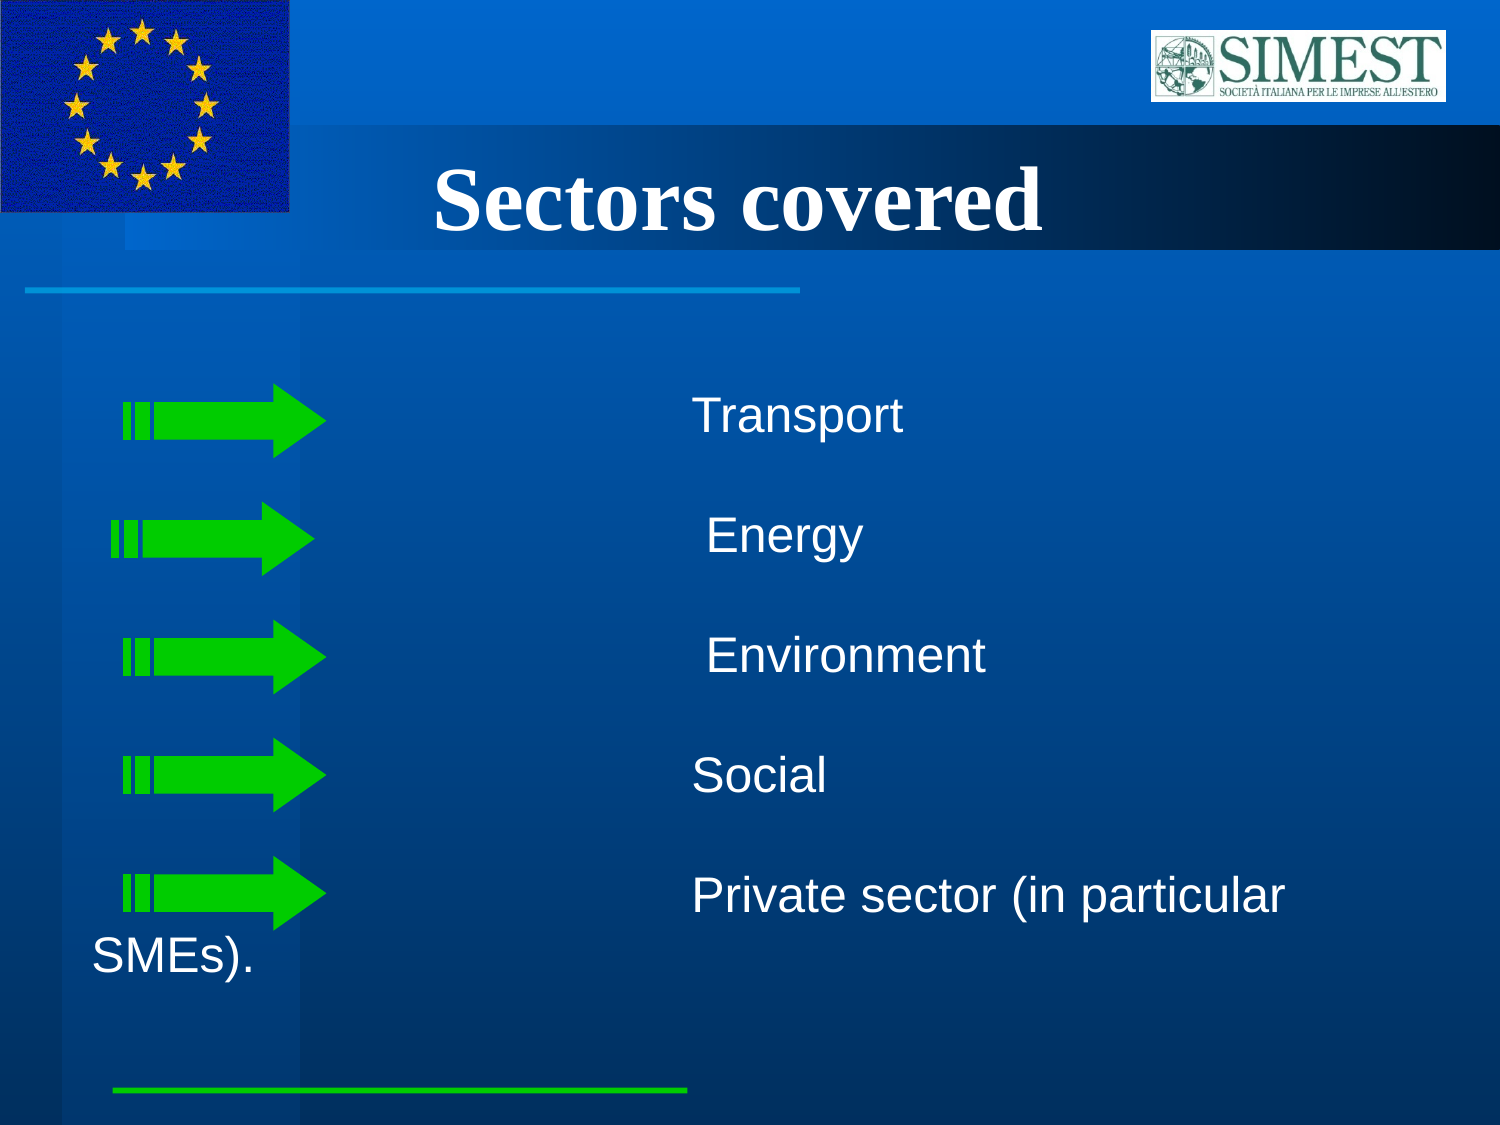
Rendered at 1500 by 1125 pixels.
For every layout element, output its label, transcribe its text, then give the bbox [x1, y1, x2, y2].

text_box [143, 503, 313, 575]
text_box [112, 521, 119, 557]
text_box Transport Energy Environment Social Private sector (in particular SMEs). [76, 314, 1448, 990]
text_box [124, 521, 138, 557]
picture [1151, 30, 1446, 103]
text_box [123, 875, 131, 911]
text_box [136, 639, 149, 675]
text_box [123, 403, 131, 439]
text_box [155, 857, 325, 929]
text_box [155, 385, 325, 457]
title Sectors covered [112, 99, 1388, 288]
text_box [136, 403, 149, 439]
text_box [155, 621, 325, 693]
text_box [123, 757, 131, 793]
text_box [123, 639, 131, 675]
text_box [155, 739, 325, 811]
text_box [136, 757, 149, 793]
picture [0, 0, 290, 213]
text_box [136, 875, 149, 911]
